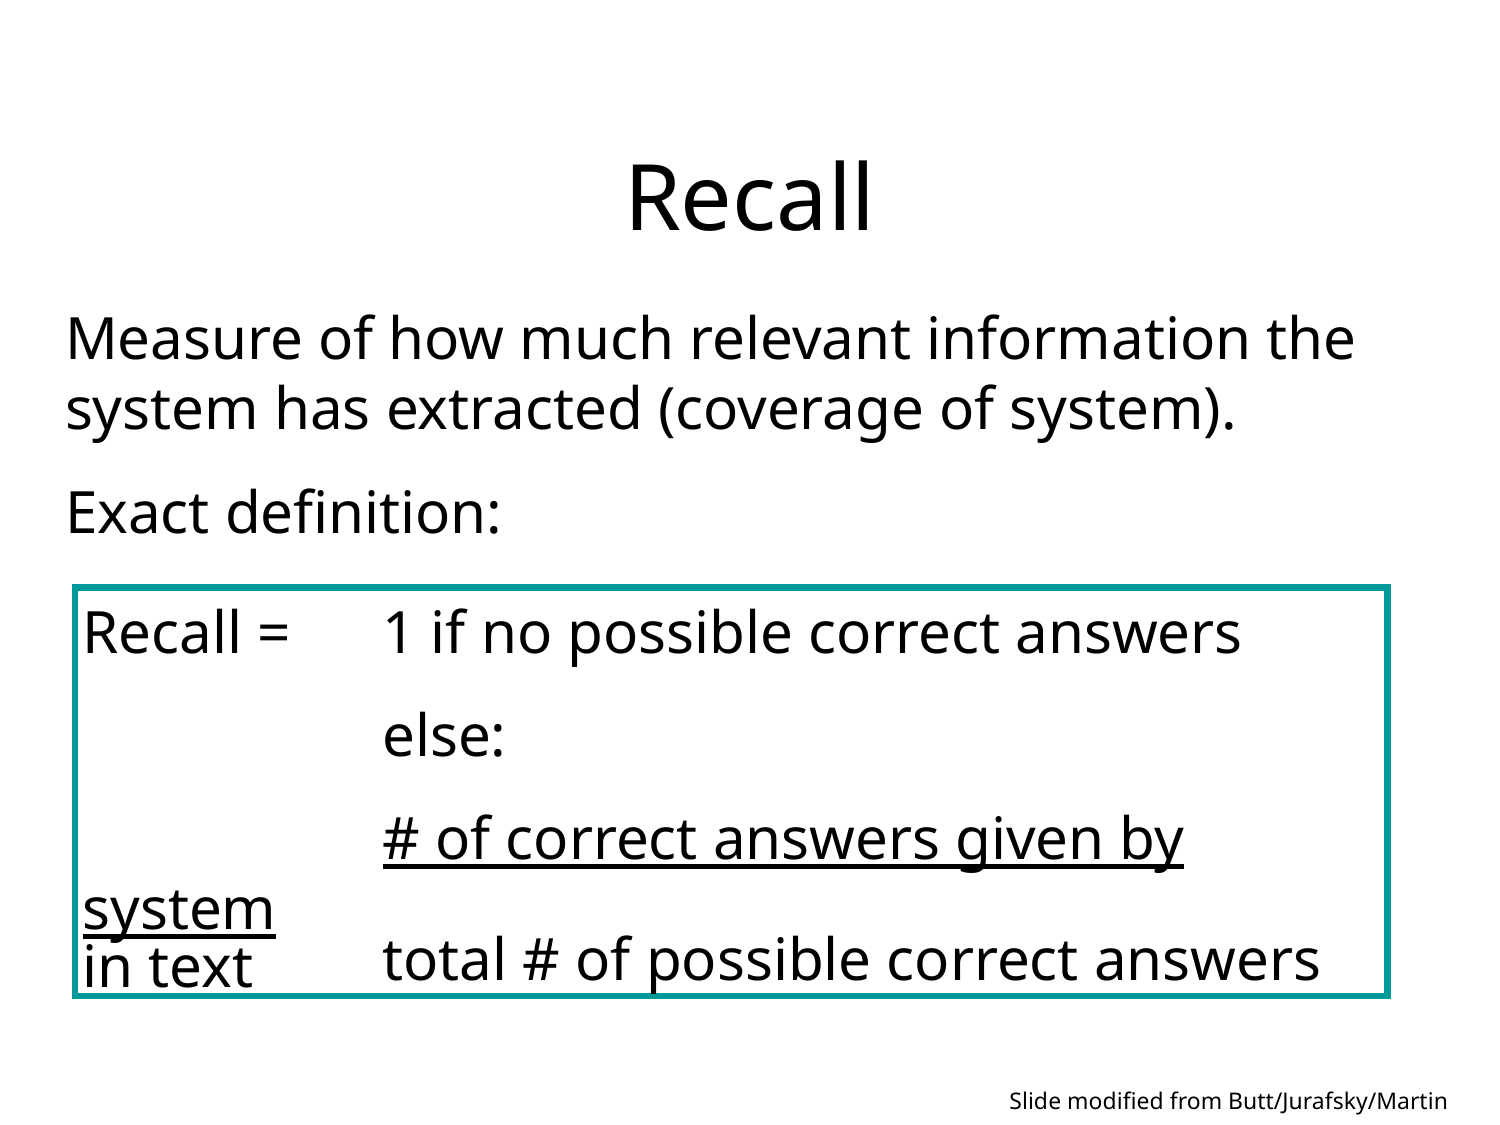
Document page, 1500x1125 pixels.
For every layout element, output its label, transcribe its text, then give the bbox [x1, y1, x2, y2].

title Recall [111, 99, 1388, 288]
text_box Recall = 1 if no possible correct answers else: # of correct answers given by system total # of possible correct answers in text [75, 587, 1388, 997]
text_box Slide modified from Butt/Jurafsky/Martin [1001, 1079, 1457, 1122]
text_box Measure of how much relevant information the system has extracted (coverage of system). Exact definition: [57, 294, 1443, 553]
